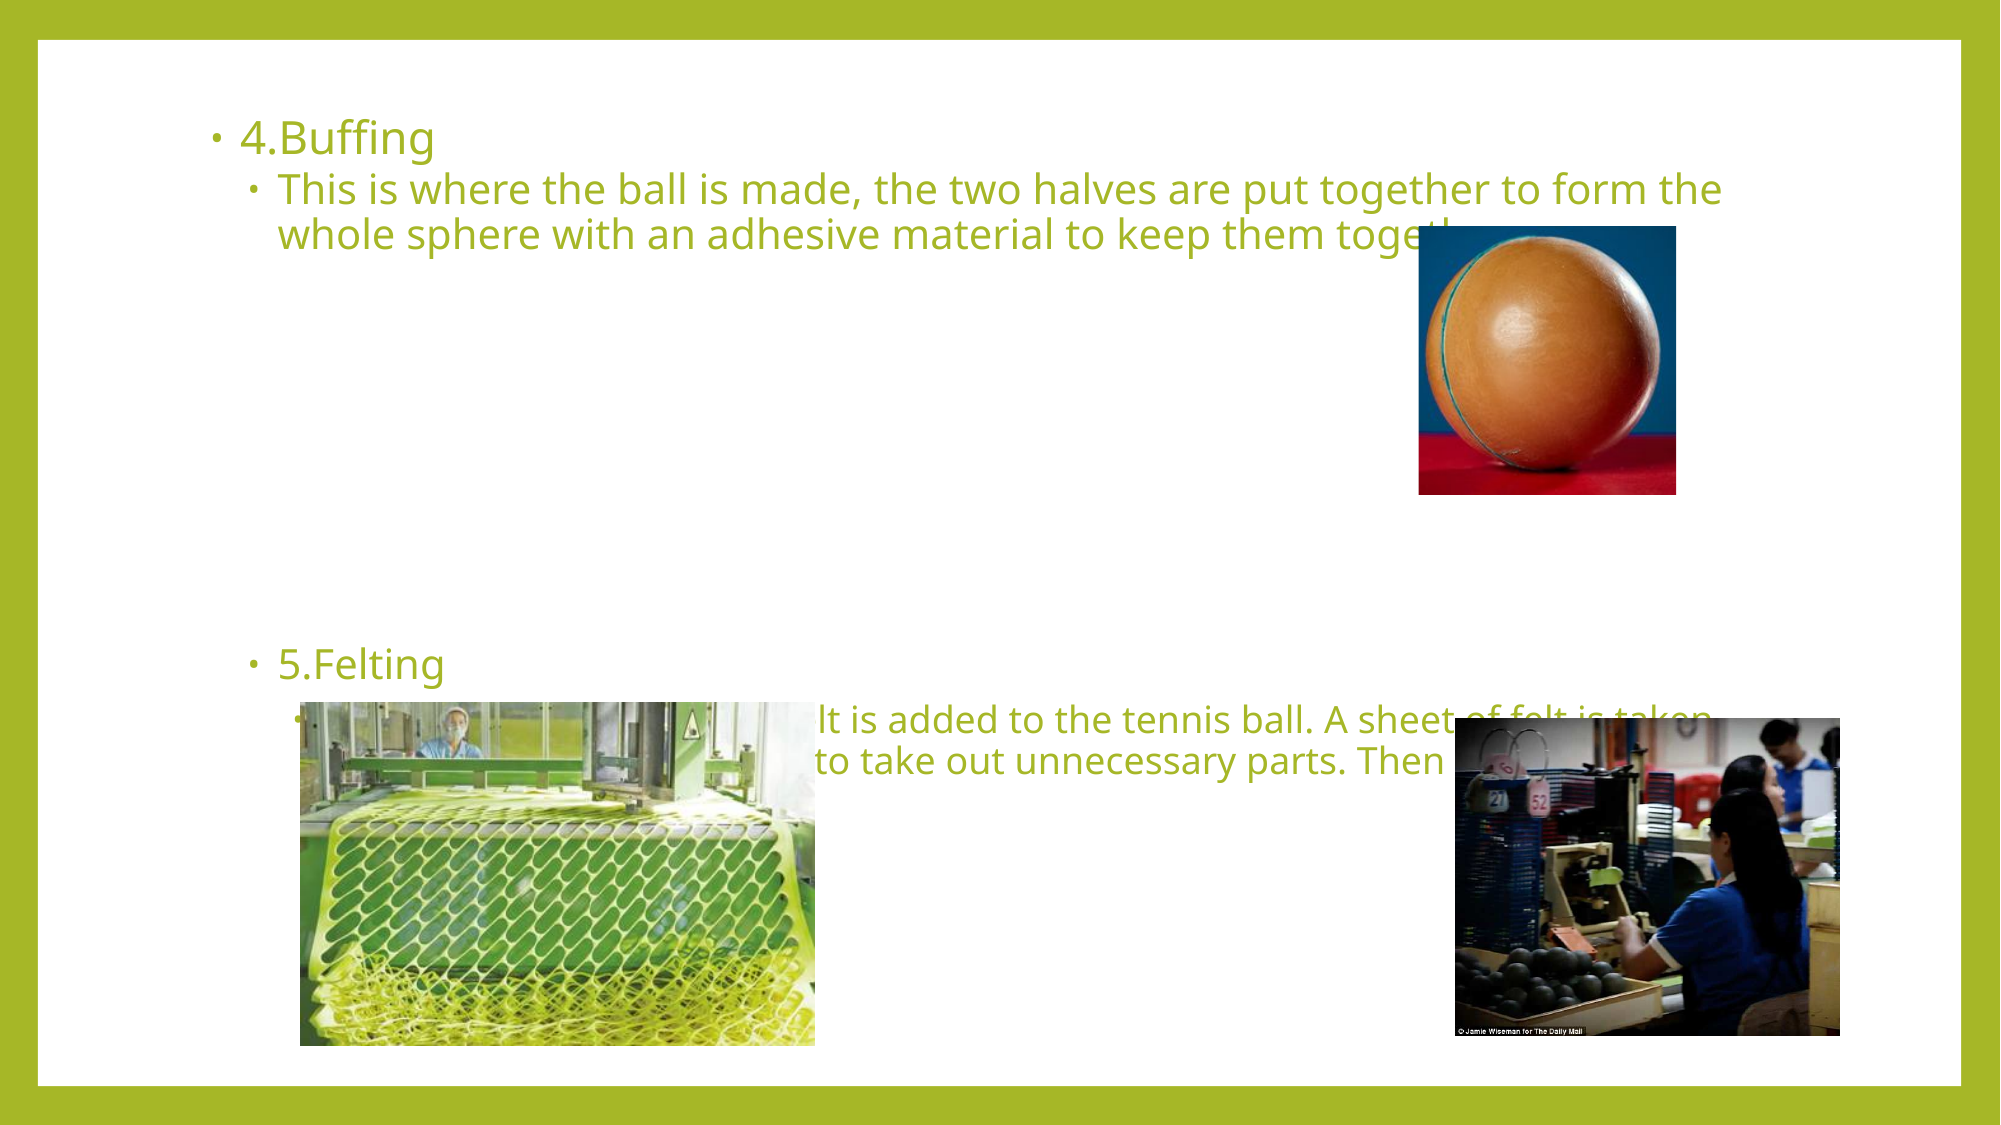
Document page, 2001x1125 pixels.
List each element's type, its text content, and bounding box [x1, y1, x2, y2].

picture [1455, 718, 1840, 1036]
picture [300, 702, 815, 1046]
list 4.Buffing This is where the ball is made, the two halves are put together to form the whole sphere with an adhesive material to keep them together 5.Felting This is the last part where felt is added to the tennis ball. A sheet of felt is taken and put through a machine to take out unnecessary parts. Then the felt is applied manually [187, 107, 1808, 1000]
picture [1418, 226, 1677, 500]
